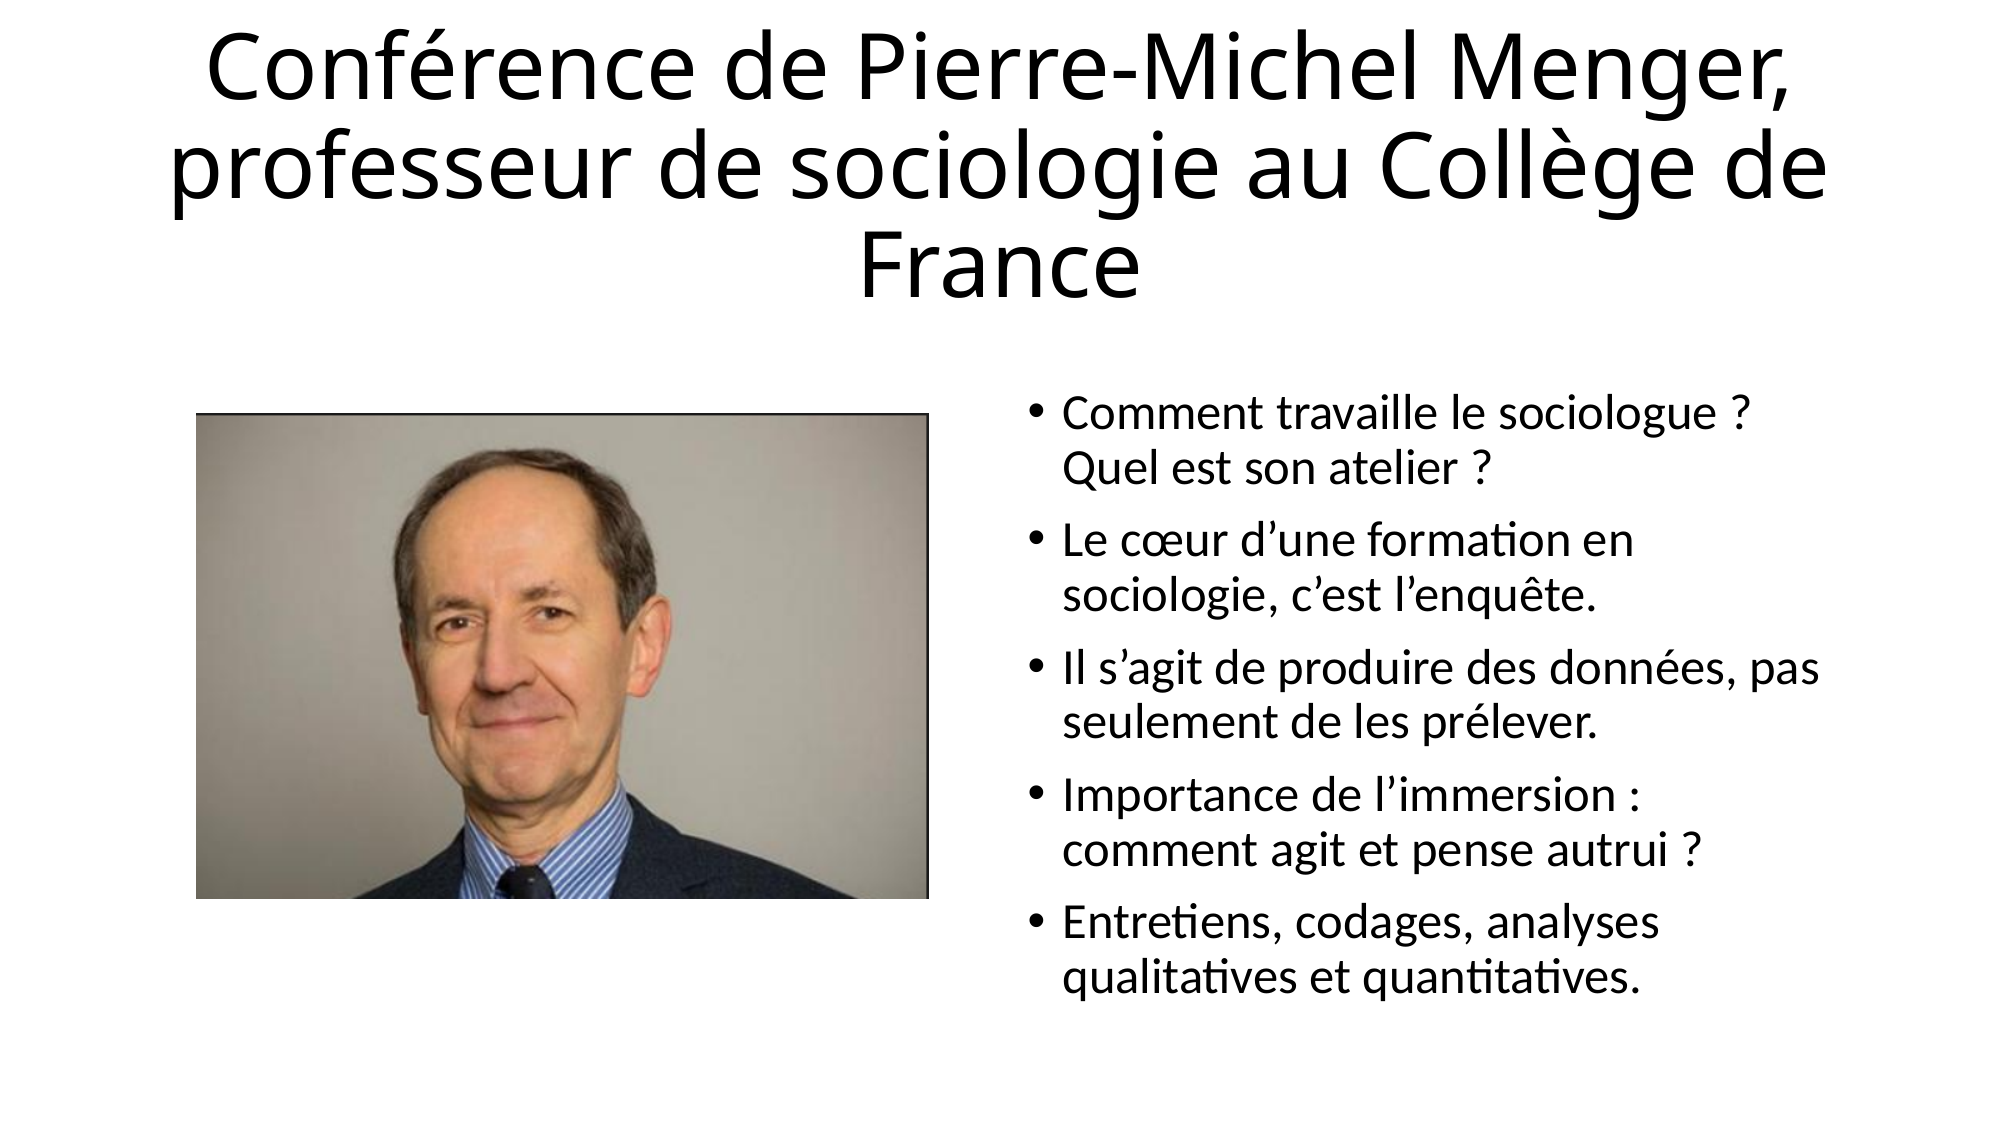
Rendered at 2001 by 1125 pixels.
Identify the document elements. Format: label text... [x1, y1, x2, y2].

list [196, 413, 929, 899]
list Comment travaille le sociologue ? Quel est son atelier ? Le cœur d’une formation en sociologie, c’est l’enquête. Il s’agit de produire des données, pas seulement de les prélever. Importance de l’immersion : comment agit et pense autrui ? Entretiens, codages, analyses qualitatives et quantitatives. [1012, 299, 1863, 1014]
title Conférence de Pierre-Michel Menger, professeur de sociologie au Collège de France [137, 59, 1863, 278]
